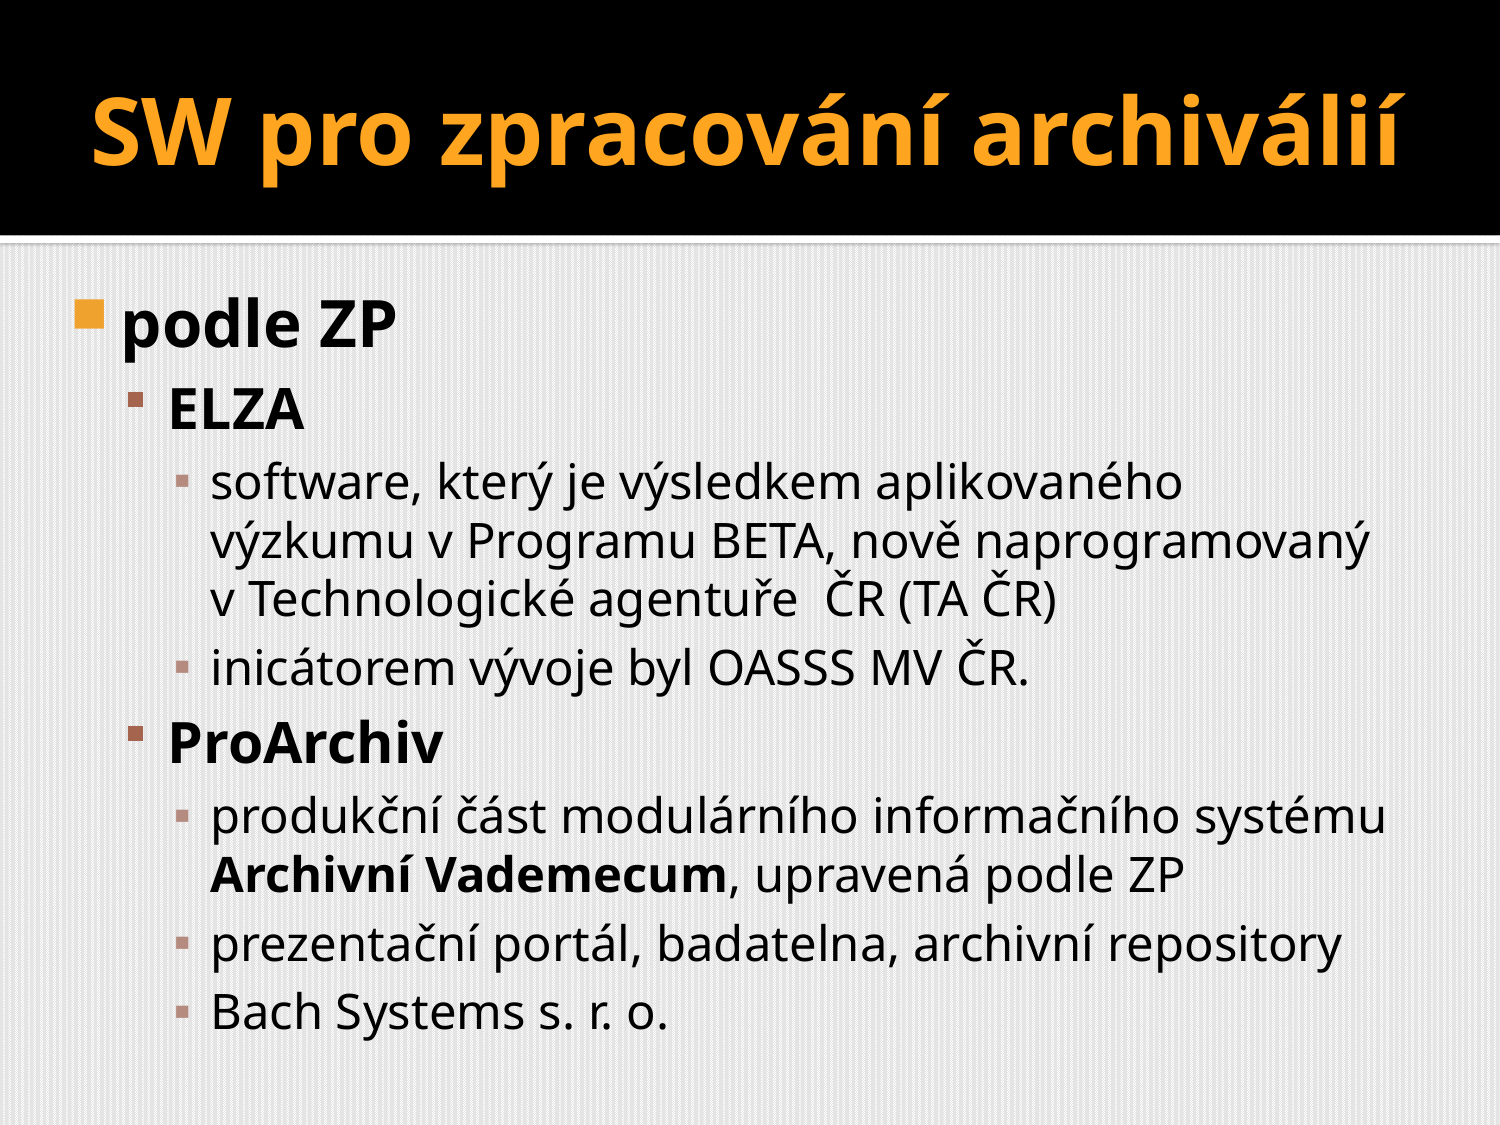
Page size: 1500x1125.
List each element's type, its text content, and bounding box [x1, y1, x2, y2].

title SW pro zpracování archiválií [75, 25, 1425, 231]
list podle ZP ELZA software, který je výsledkem aplikovaného výzkumu v Programu BETA, nově naprogramovaný v Technologické agentuře ČR (TA ČR) inicátorem vývoje byl OASSS MV ČR. ProArchiv produkční část modulárního informačního systému Archivní Vademecum, upravená podle ZP prezentační portál, badatelna, archivní repository Bach Systems s. r. o. [41, 267, 1412, 1071]
